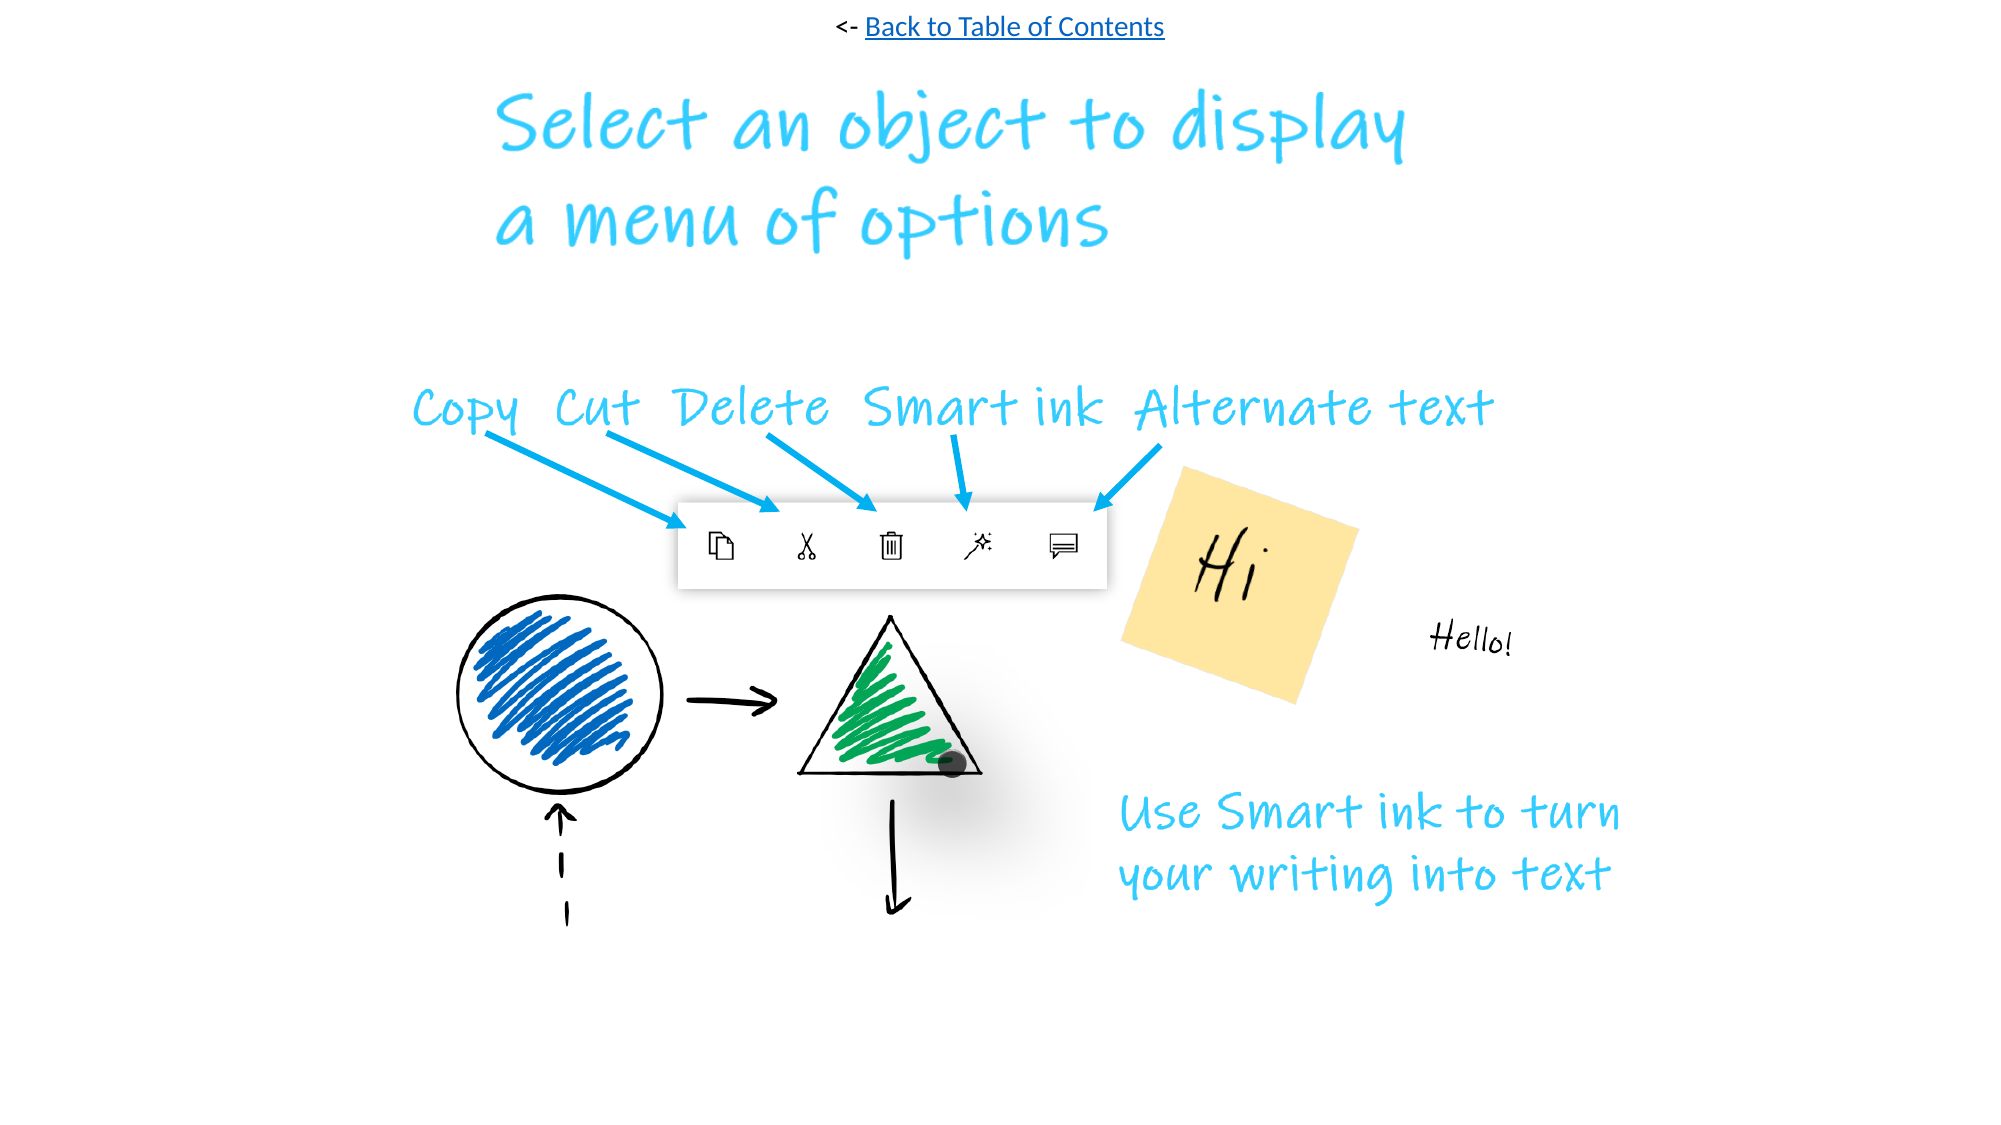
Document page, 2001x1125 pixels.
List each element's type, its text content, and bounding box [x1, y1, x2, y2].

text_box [606, 432, 780, 512]
picture [392, 354, 1650, 931]
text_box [767, 434, 878, 512]
picture [438, 51, 1442, 279]
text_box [1093, 445, 1161, 512]
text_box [485, 432, 687, 529]
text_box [953, 434, 967, 512]
text_box <- Back to Table of Contents [760, 0, 1240, 50]
